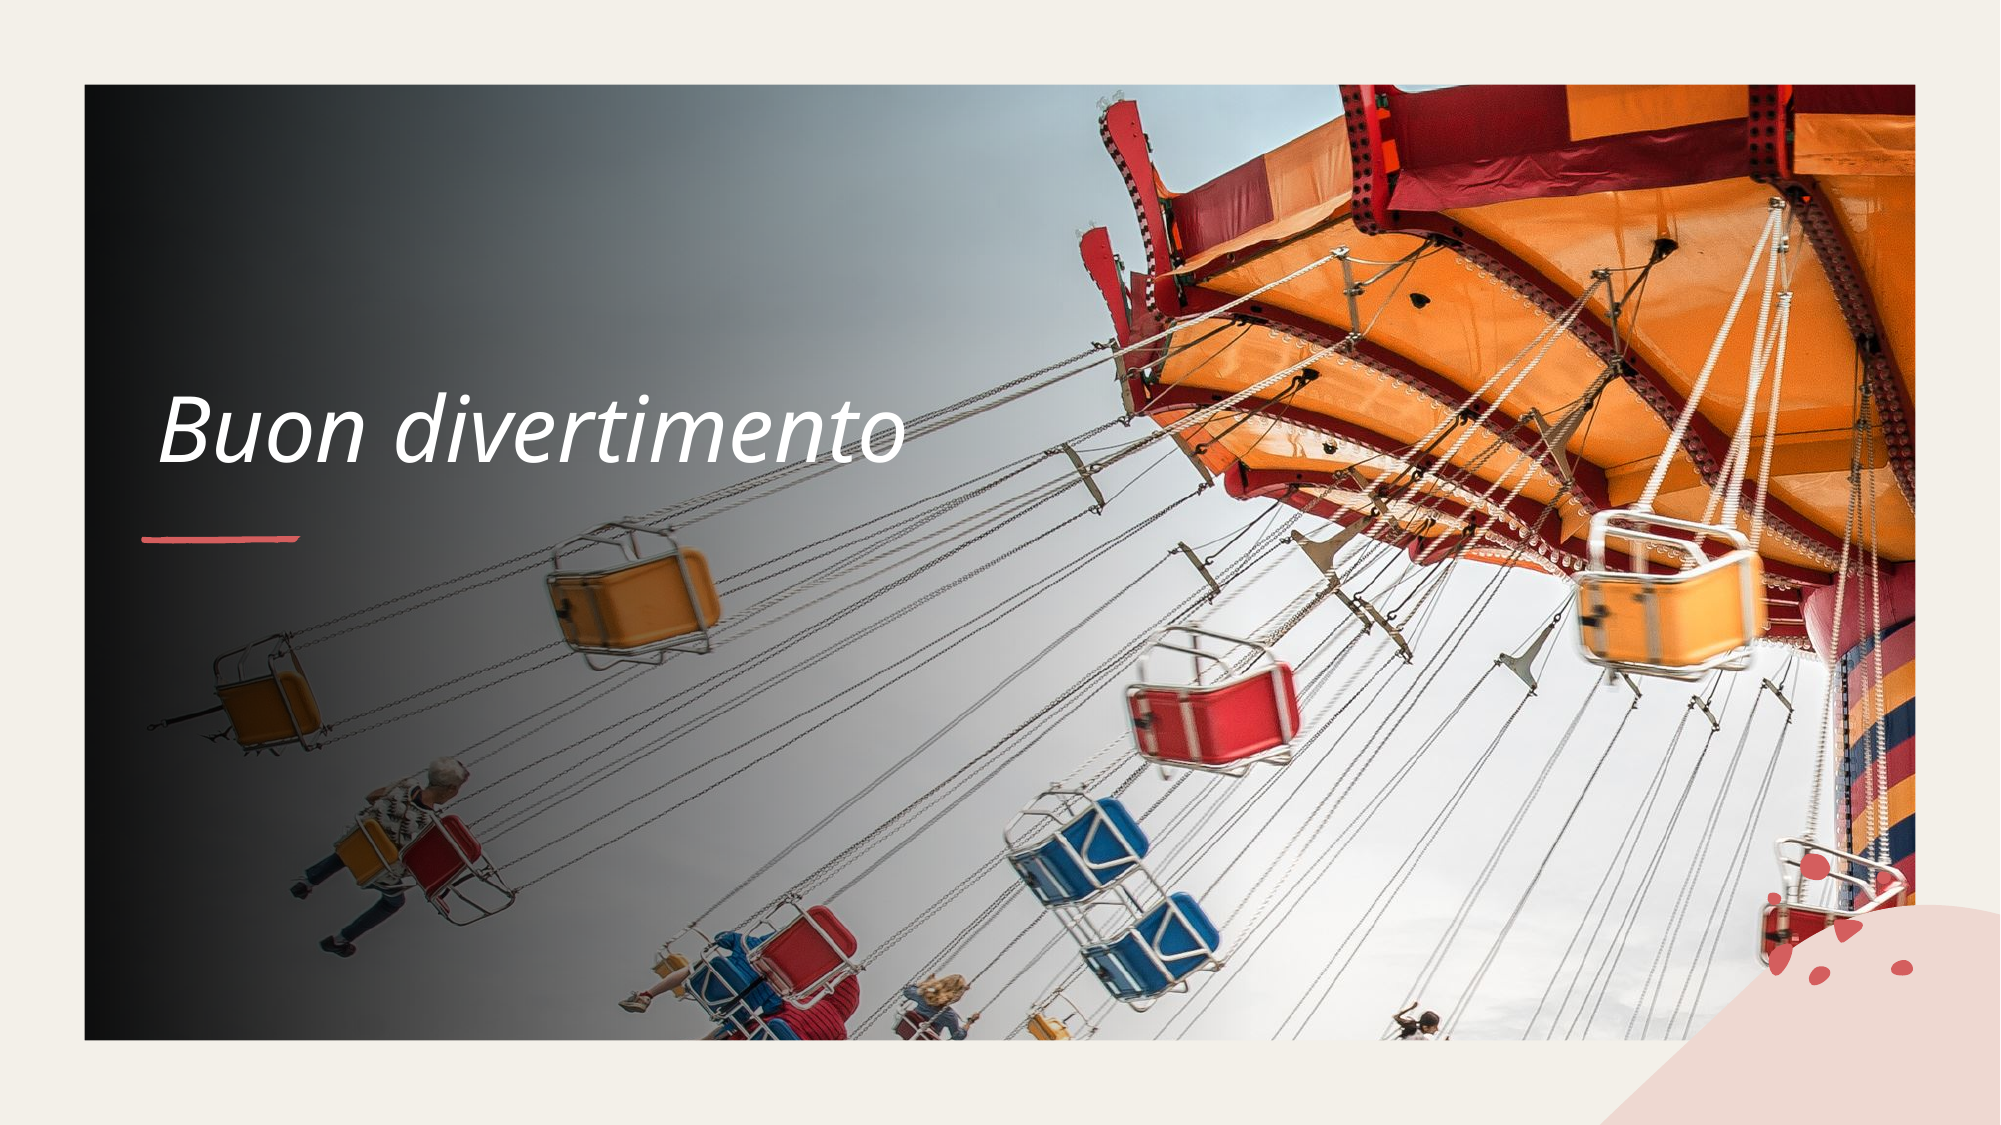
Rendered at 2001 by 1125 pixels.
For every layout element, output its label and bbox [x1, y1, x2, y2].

text_box [141, 536, 301, 544]
text_box [1767, 853, 1914, 986]
picture [0, 0, 2000, 1125]
